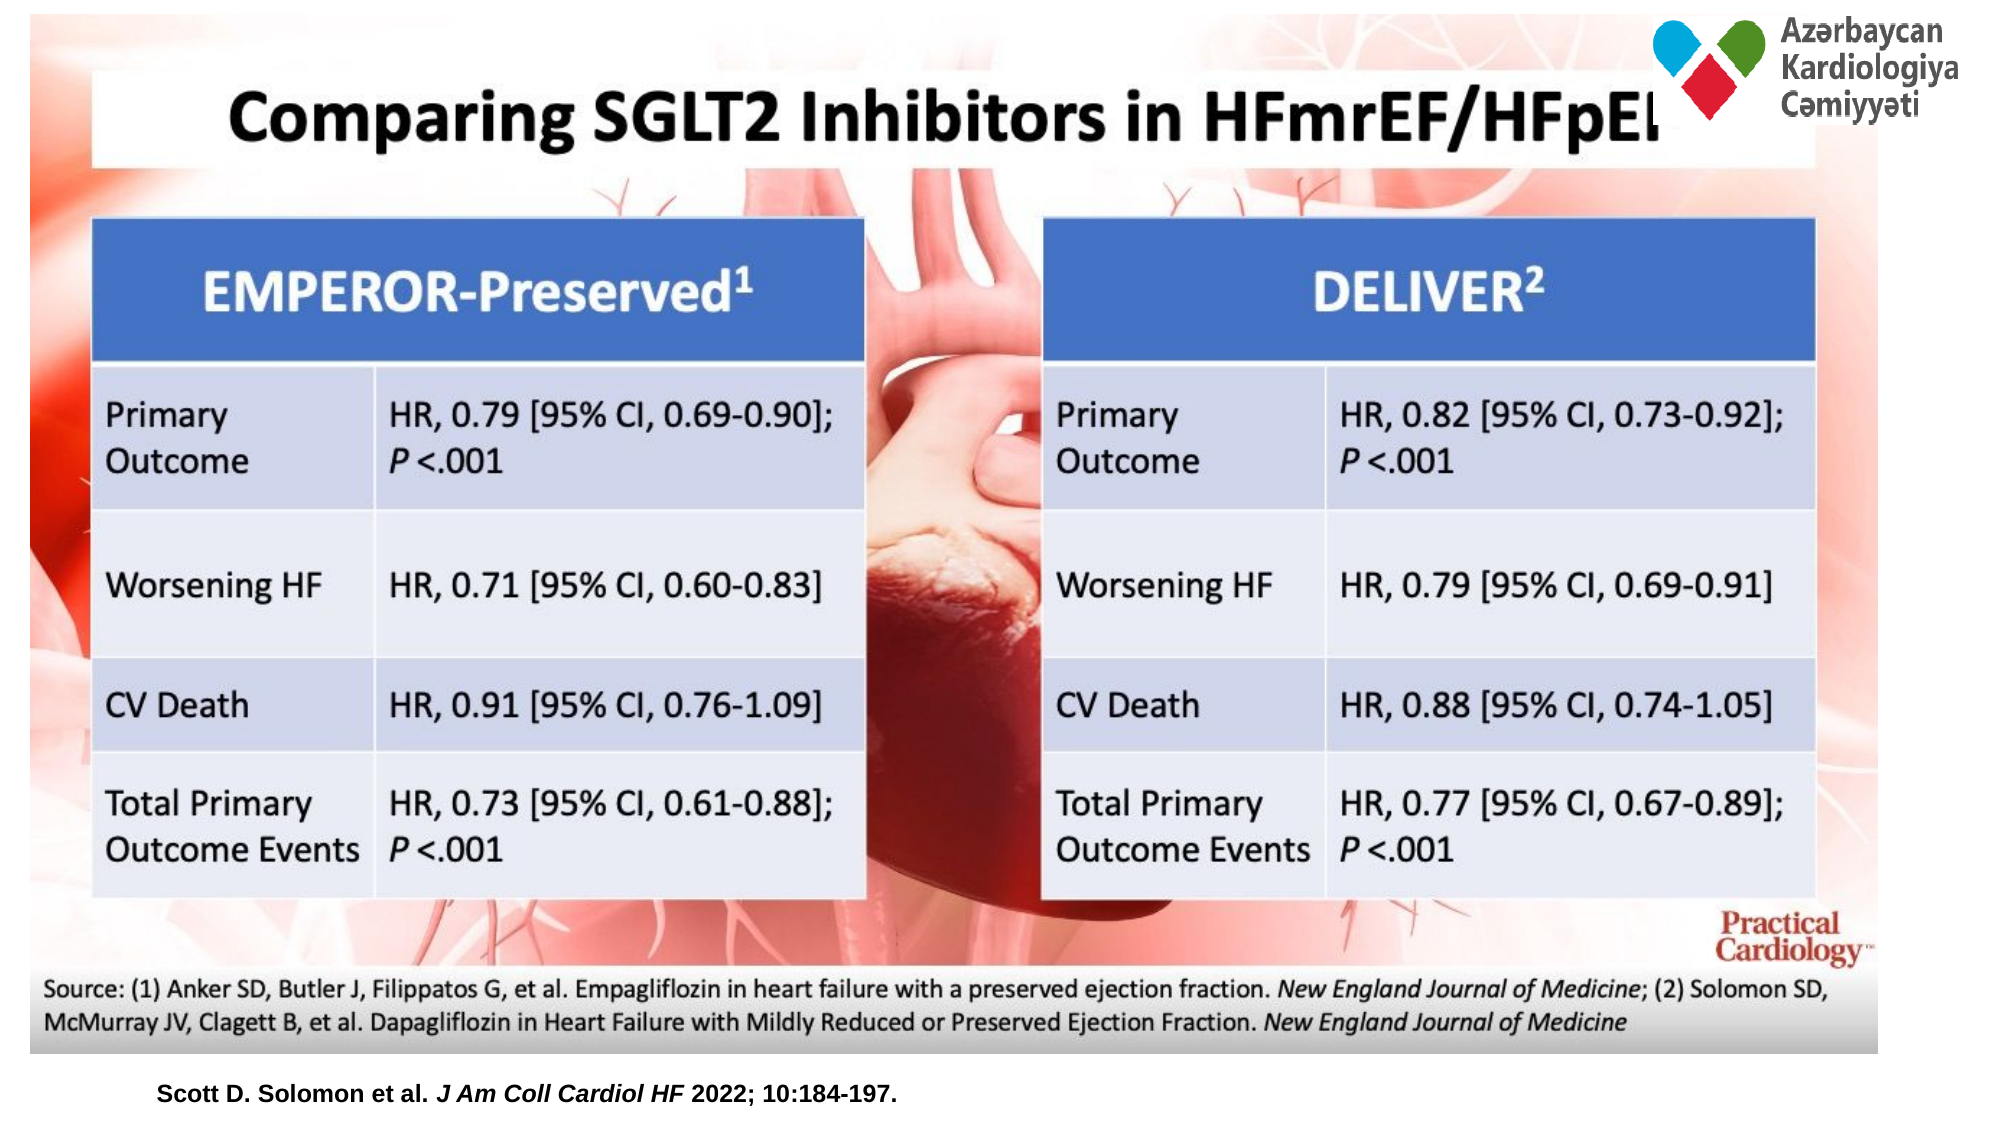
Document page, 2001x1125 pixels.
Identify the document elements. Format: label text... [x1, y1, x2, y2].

text_box Scott D. Solomon et al. J Am Coll Cardiol HF 2022; 10:184-197. [141, 1070, 1560, 1115]
picture [30, 14, 1958, 1054]
